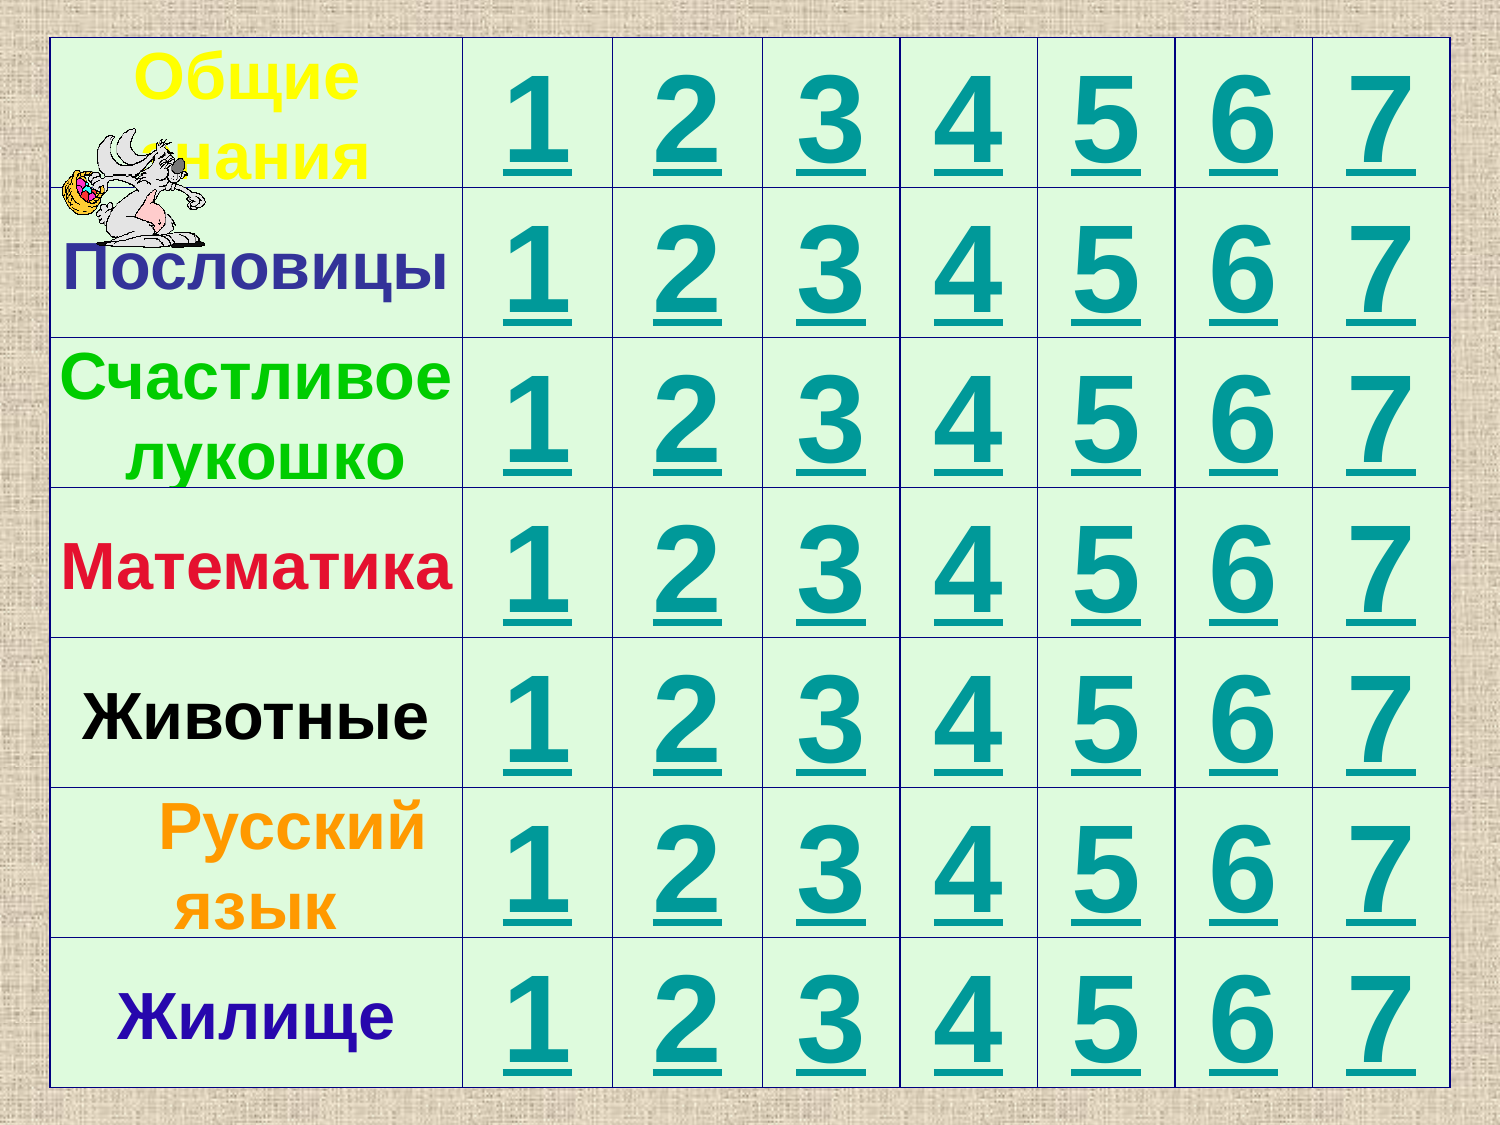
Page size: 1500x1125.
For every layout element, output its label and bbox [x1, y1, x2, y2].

picture [0, 0, 1500, 1125]
text_box [49, 24, 1451, 1088]
